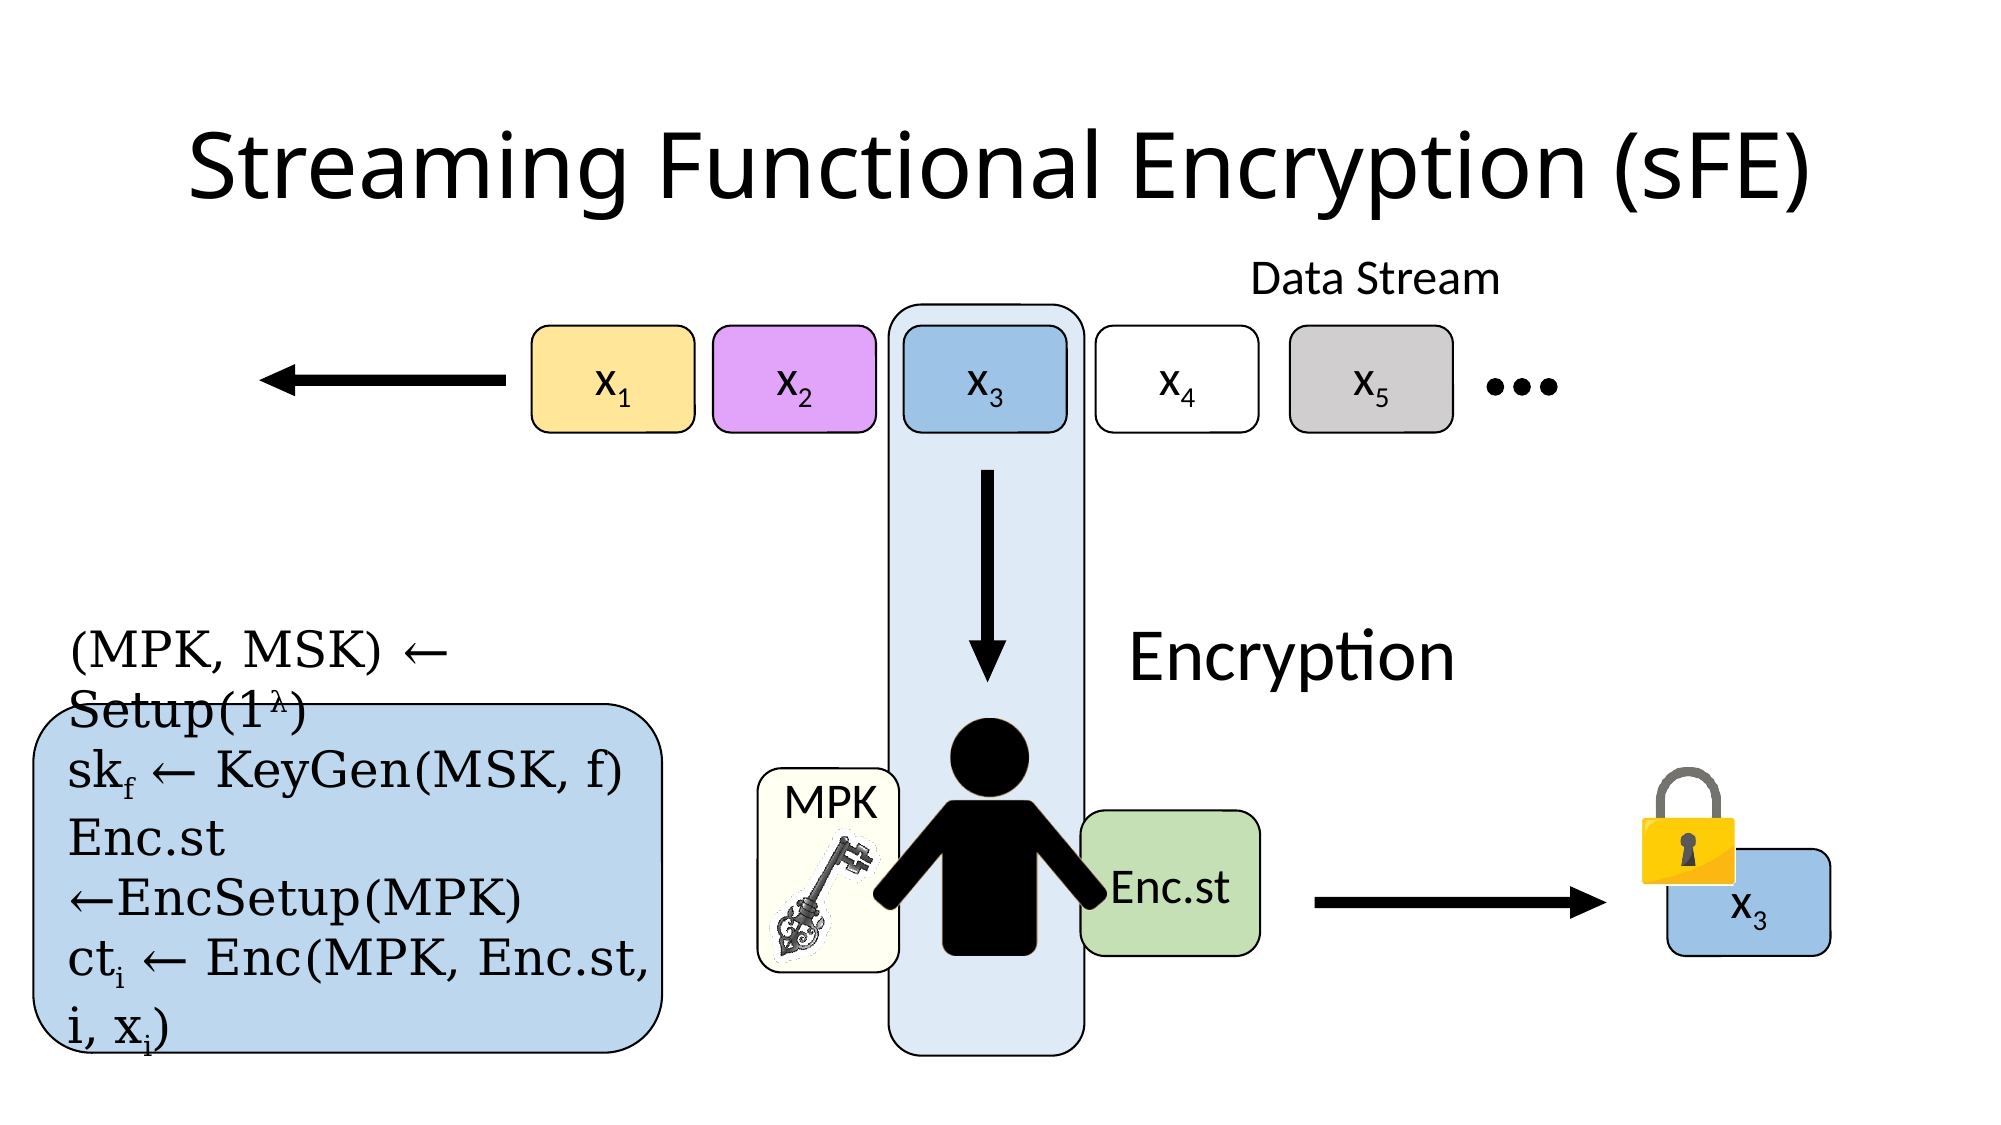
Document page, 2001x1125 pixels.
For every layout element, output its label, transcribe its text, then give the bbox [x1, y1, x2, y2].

text_box x3 [902, 324, 1068, 434]
text_box x4 [1094, 324, 1260, 434]
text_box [1625, 749, 1831, 957]
title Streaming Functional Encryption (sFE) [137, 59, 1863, 278]
text_box [32, 711, 61, 1046]
text_box Encryption [1093, 599, 1493, 702]
text_box x2 [711, 324, 878, 434]
text_box [1314, 886, 1607, 919]
text_box Data Stream [1207, 238, 1545, 311]
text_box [1514, 352, 1530, 422]
text_box Enc.st [1104, 809, 1262, 958]
picture [780, 973, 806, 982]
text_box [887, 303, 1086, 718]
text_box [711, 762, 950, 973]
text_box [259, 364, 506, 397]
text_box (MPK, MSK) ← Setup(1λ) skf ← KeyGen(MSK, f) Enc.st ←EncSetup(MPK) cti ← Enc(MPK, Enc.st, i, xi) [61, 611, 663, 1125]
text_box [968, 469, 1007, 683]
text_box x1 [530, 324, 696, 434]
picture [873, 718, 1107, 957]
text_box x5 [1288, 324, 1455, 434]
text_box [887, 957, 1086, 1057]
